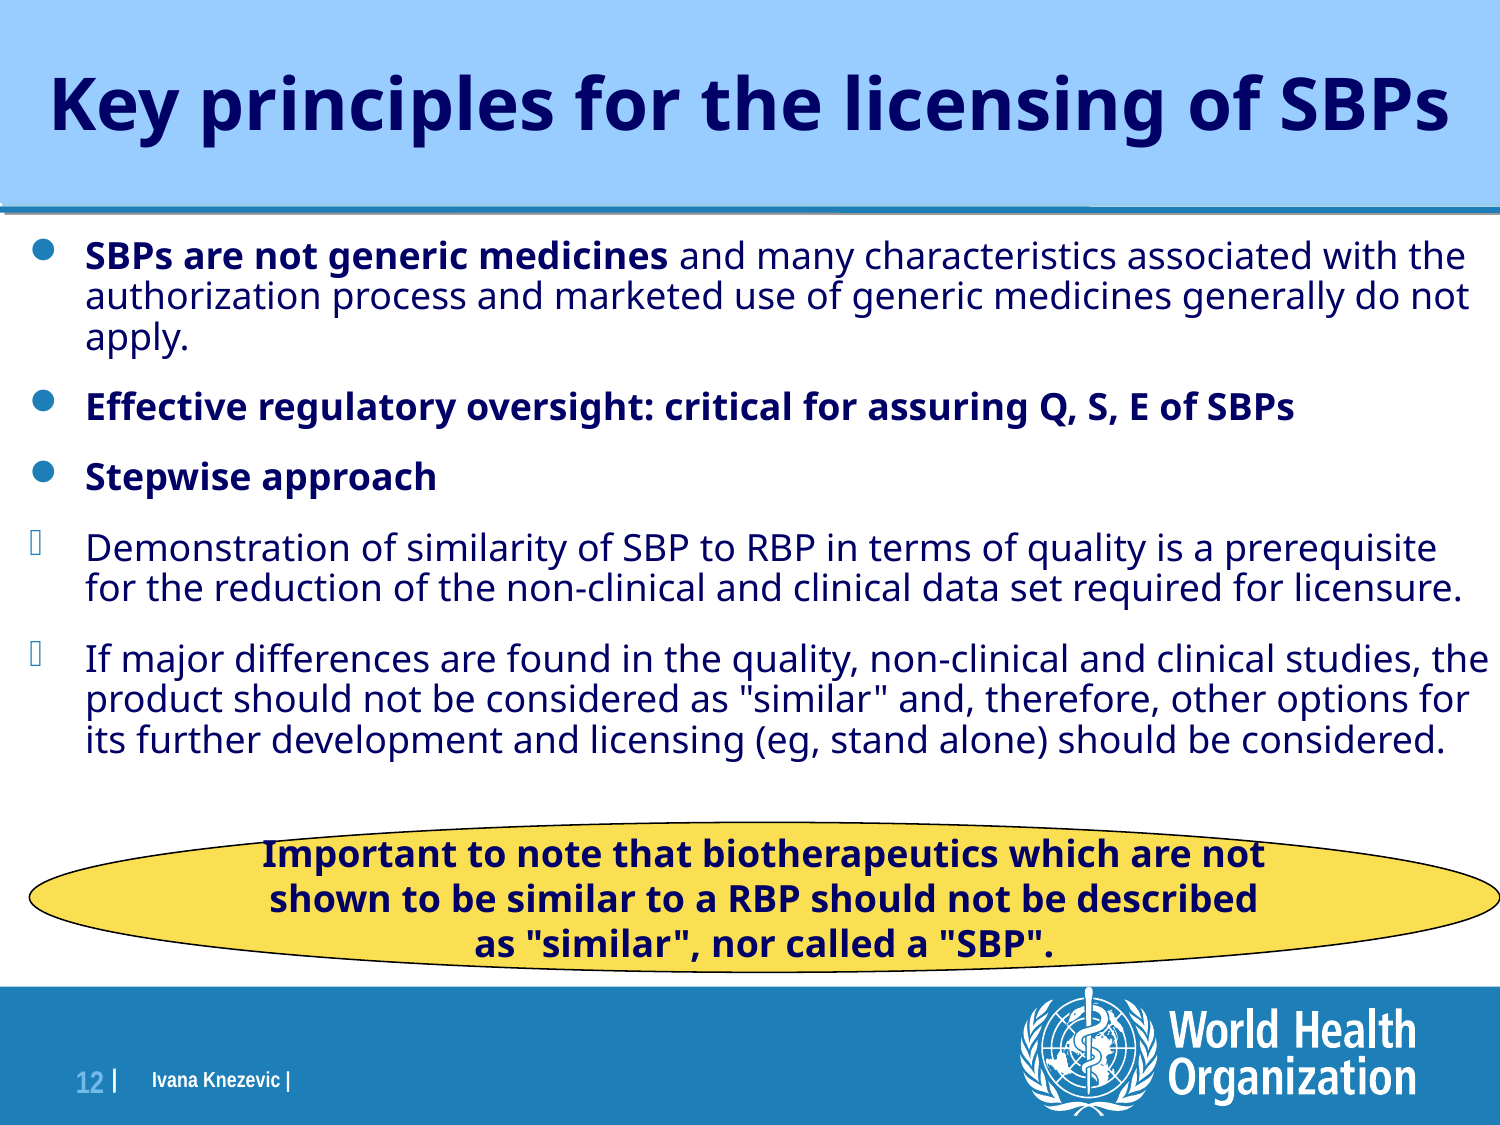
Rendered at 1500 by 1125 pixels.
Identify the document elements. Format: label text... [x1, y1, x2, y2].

list SBPs are not generic medicines and many characteristics associated with the authorization process and marketed use of generic medicines generally do not apply. Effective regulatory oversight: critical for assuring Q, S, E of SBPs Stepwise approach Demonstration of similarity of SBP to RBP in terms of quality is a prerequisite for the reduction of the non-clinical and clinical data set required for licensure. If major differences are found in the quality, non-clinical and clinical studies, the product should not be considered as "similar" and, therefore, other options for its further development and licensing (eg, stand alone) should be considered. [29, 236, 1500, 894]
title Key principles for the licensing of SBPs [0, 0, 1500, 204]
text_box Important to note that biotherapeutics which are not shown to be similar to a RBP should not be described as "similar", nor called a "SBP". [29, 822, 1500, 973]
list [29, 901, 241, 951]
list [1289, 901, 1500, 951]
